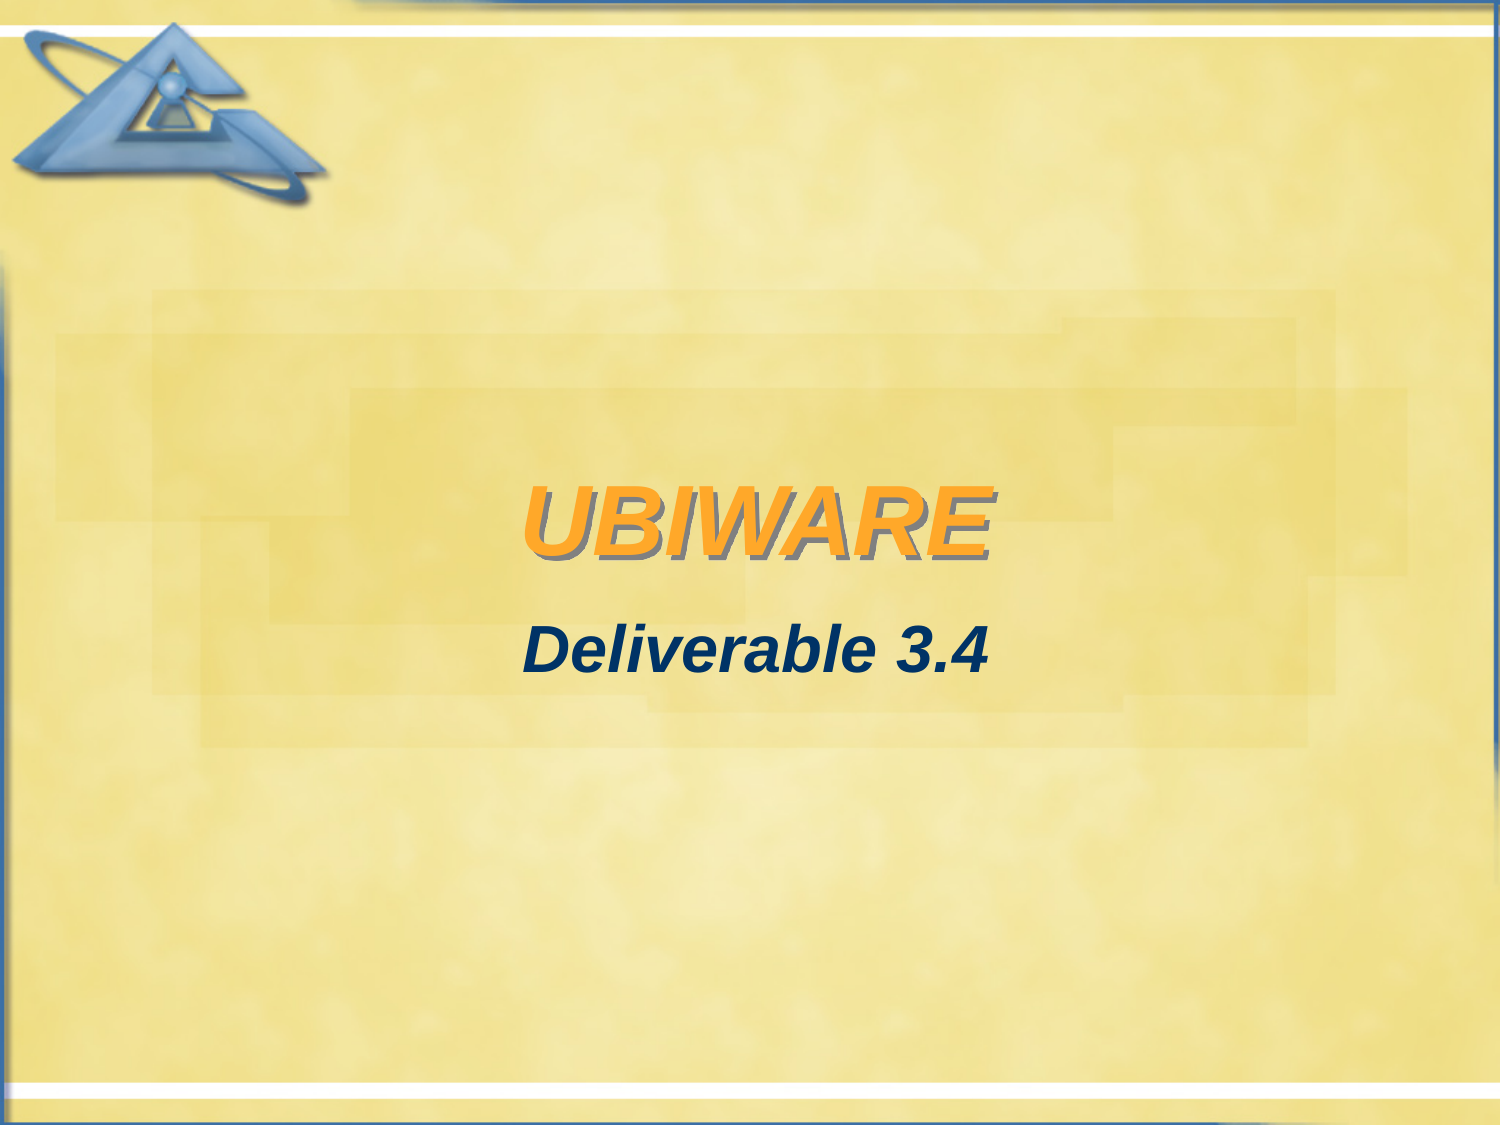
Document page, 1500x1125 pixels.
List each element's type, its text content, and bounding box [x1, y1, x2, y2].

text_box UBIWARE [118, 395, 1394, 598]
picture [0, 0, 1500, 1125]
text_box Deliverable 3.4 [112, 598, 1400, 752]
